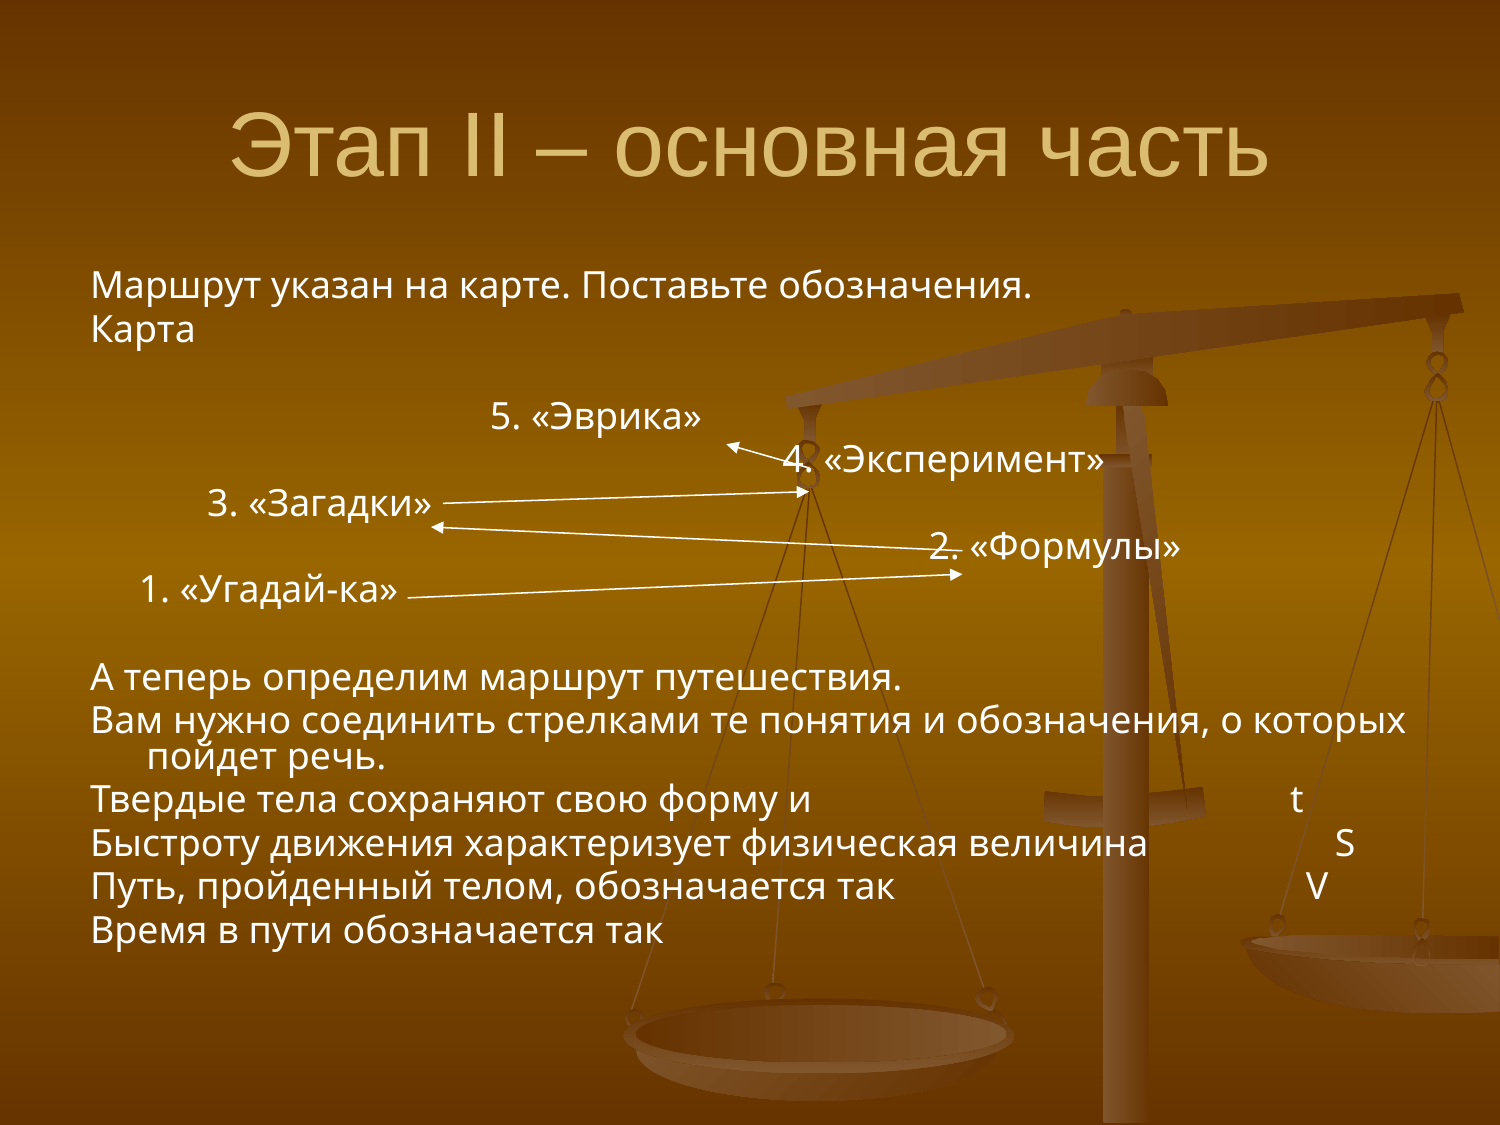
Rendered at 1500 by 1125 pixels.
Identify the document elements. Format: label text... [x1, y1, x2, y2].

list Маршрут указан на карте. Поставьте обозначения. Карта 5. «Эврика» 4. «Эксперимент» 3. «Загадки» 2. «Формулы» 1. «Угадай-ка» А теперь определим маршрут путешествия. Вам нужно соединить стрелками те понятия и обозначения, о которых пойдет речь. Твердые тела сохраняют свою форму и t Быстроту движения характеризует физическая величина S Путь, пройденный телом, обозначается так V Время в пути обозначается так [74, 262, 1426, 1006]
text_box [726, 441, 810, 469]
text_box [442, 485, 810, 504]
title Этап II – основная часть [74, 45, 1426, 234]
text_box [430, 521, 963, 551]
text_box [407, 568, 963, 598]
